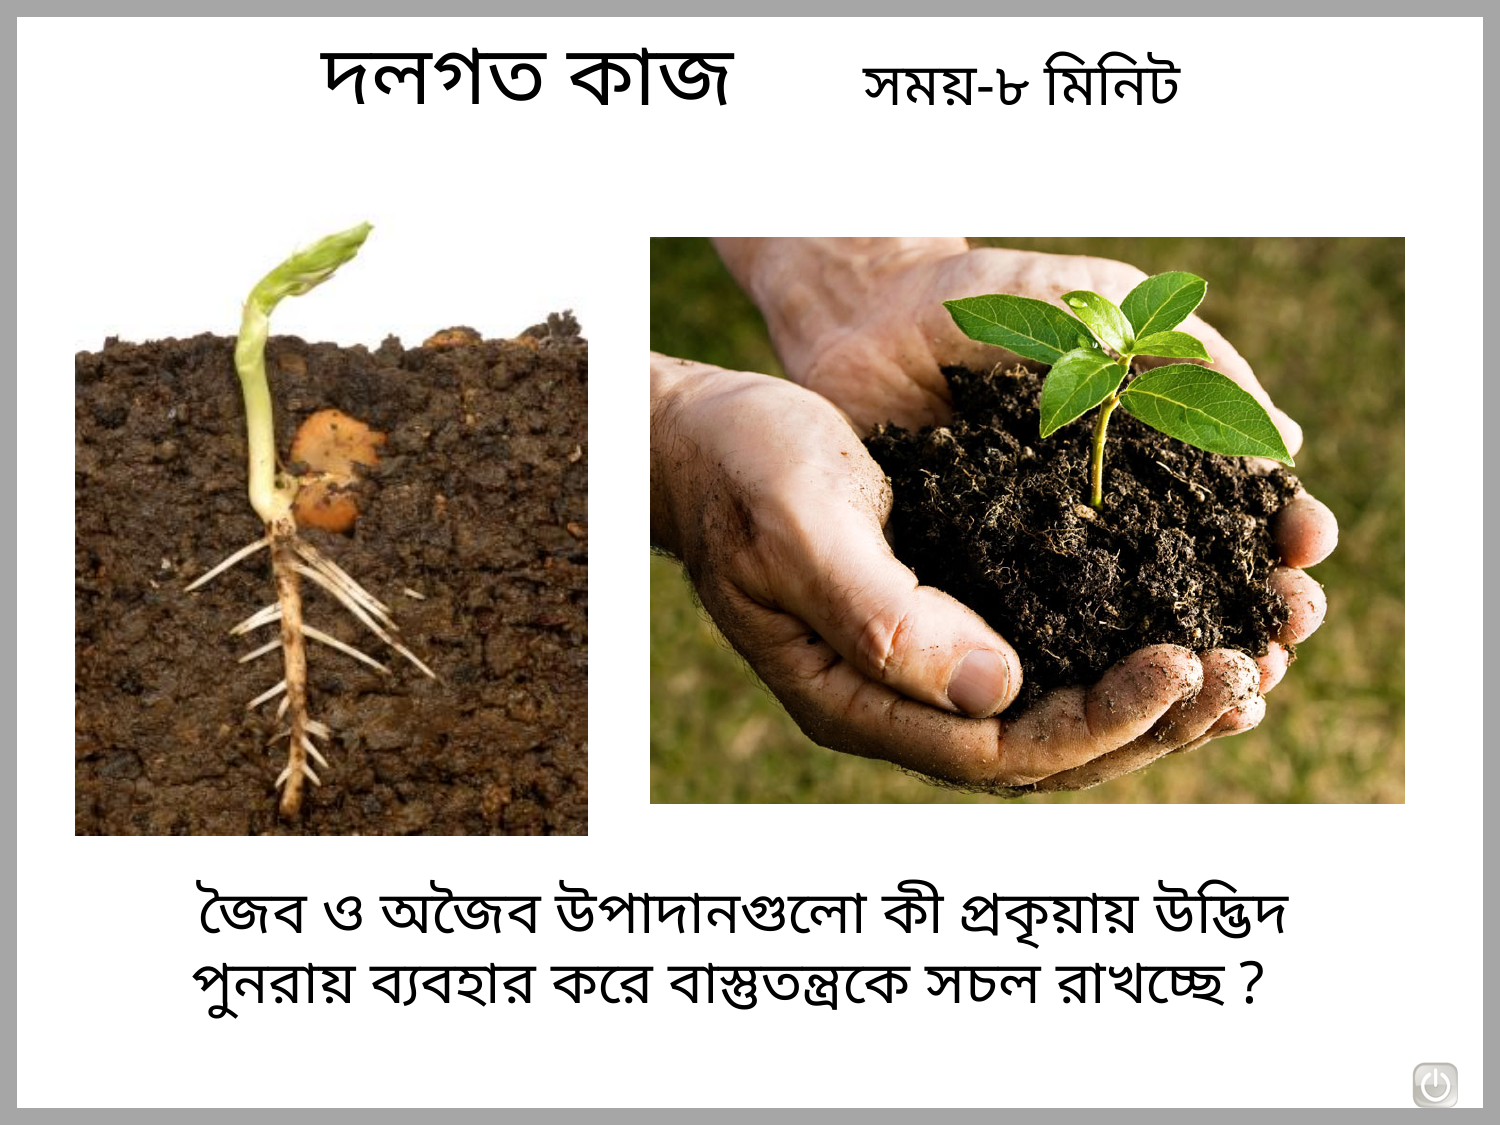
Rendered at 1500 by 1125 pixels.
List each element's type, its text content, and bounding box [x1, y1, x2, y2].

picture [74, 104, 588, 836]
text_box দলগত কাজ সময়-৮ মিনিট [306, 14, 1345, 130]
text_box জৈব ও অজৈব উপাদানগুলো কী প্রকৃয়ায় উদ্ভিদ পুনরায় ব্যবহার করে বাস্তুতন্ত্রকে সচল রাখচ্ছে ? [137, 867, 1350, 1023]
picture [649, 237, 1405, 804]
